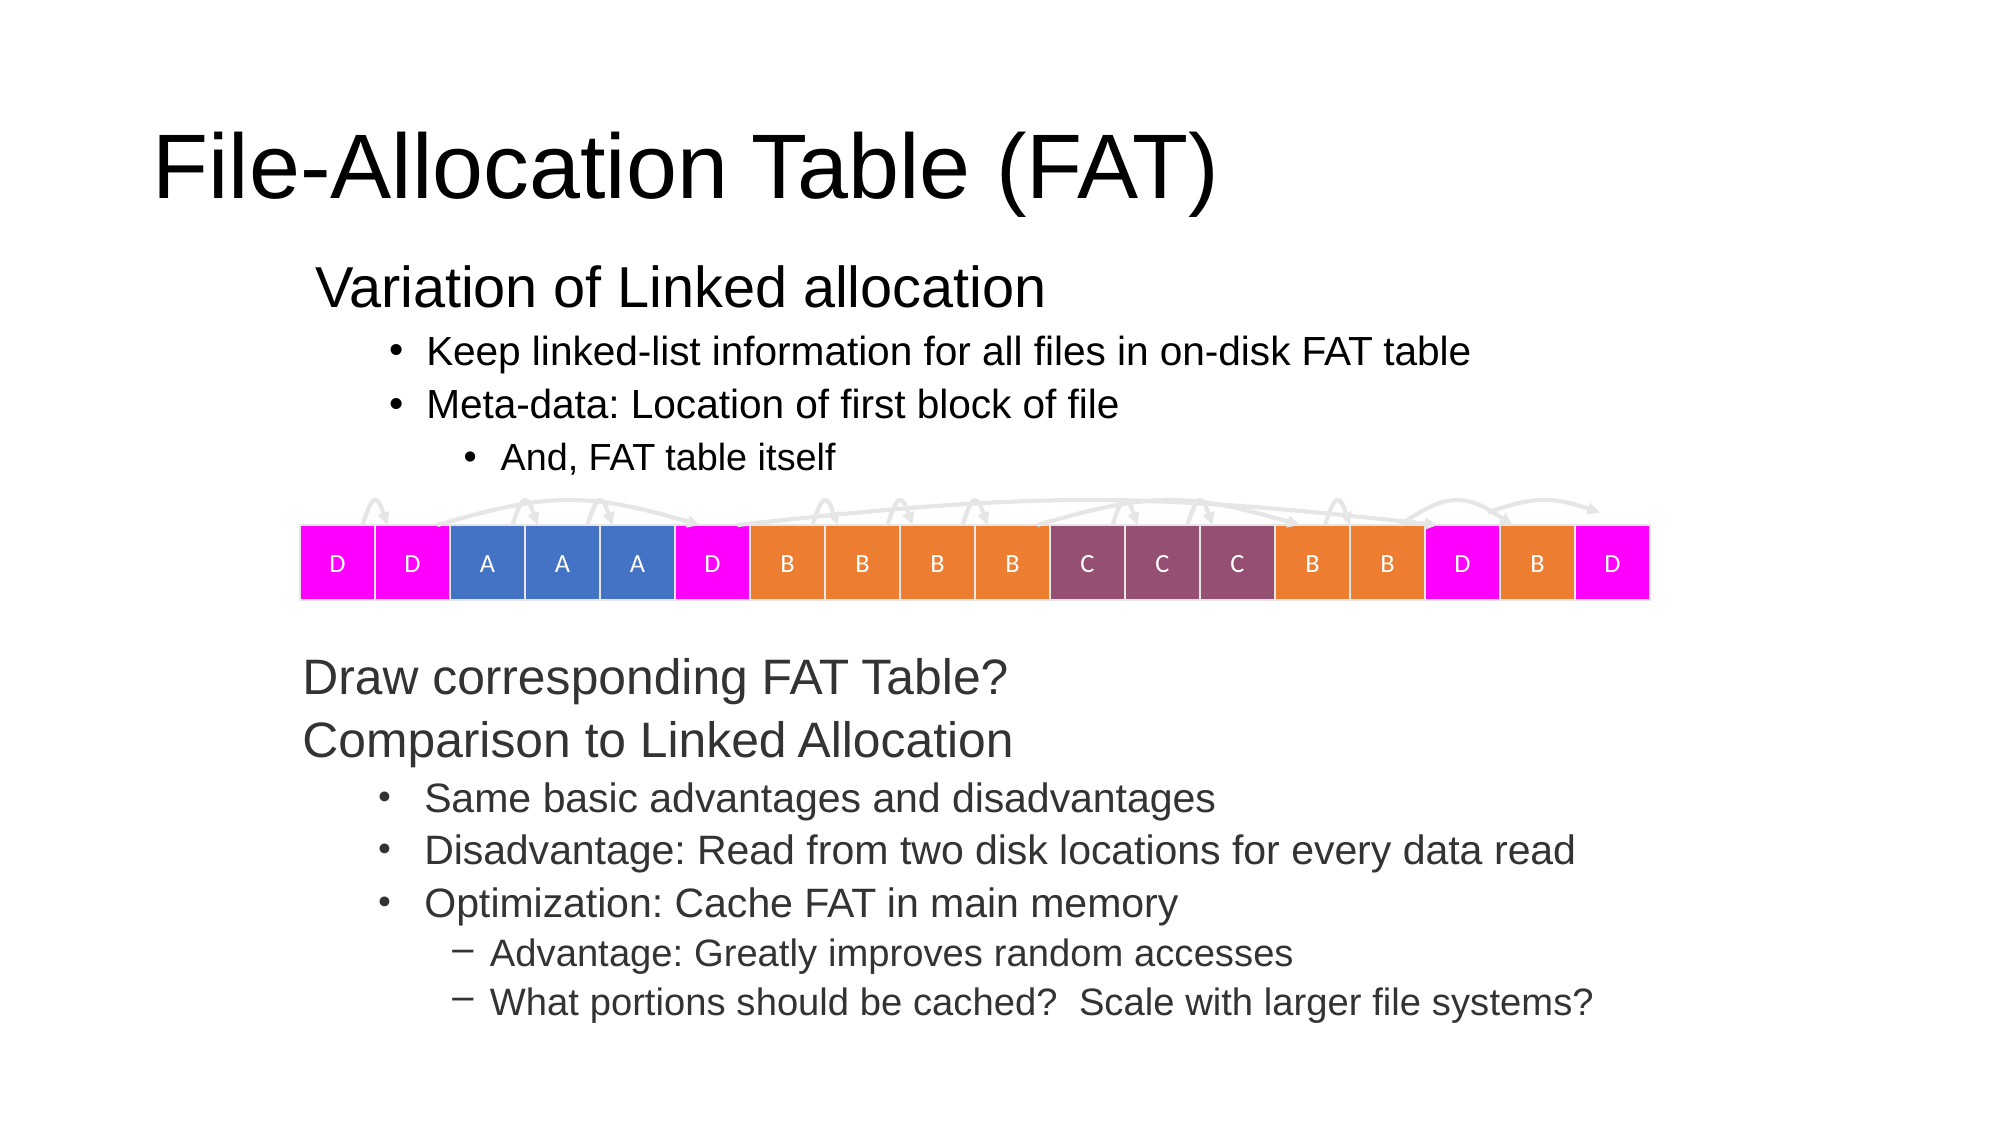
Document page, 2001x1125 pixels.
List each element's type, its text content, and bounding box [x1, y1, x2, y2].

list Variation of Linked allocation Keep linked-list information for all files in on-disk FAT table Meta-data: Location of first block of file And, FAT table itself [300, 249, 1688, 488]
title File-Allocation Table (FAT) [137, 59, 1863, 278]
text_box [299, 499, 1650, 600]
text_box Draw corresponding FAT Table? Comparison to Linked Allocation Same basic advantages and disadvantages Disadvantage: Read from two disk locations for every data read Optimization: Cache FAT in main memory Advantage: Greatly improves random accesses What portions should be cached? Scale with larger file systems? [287, 643, 1675, 1082]
